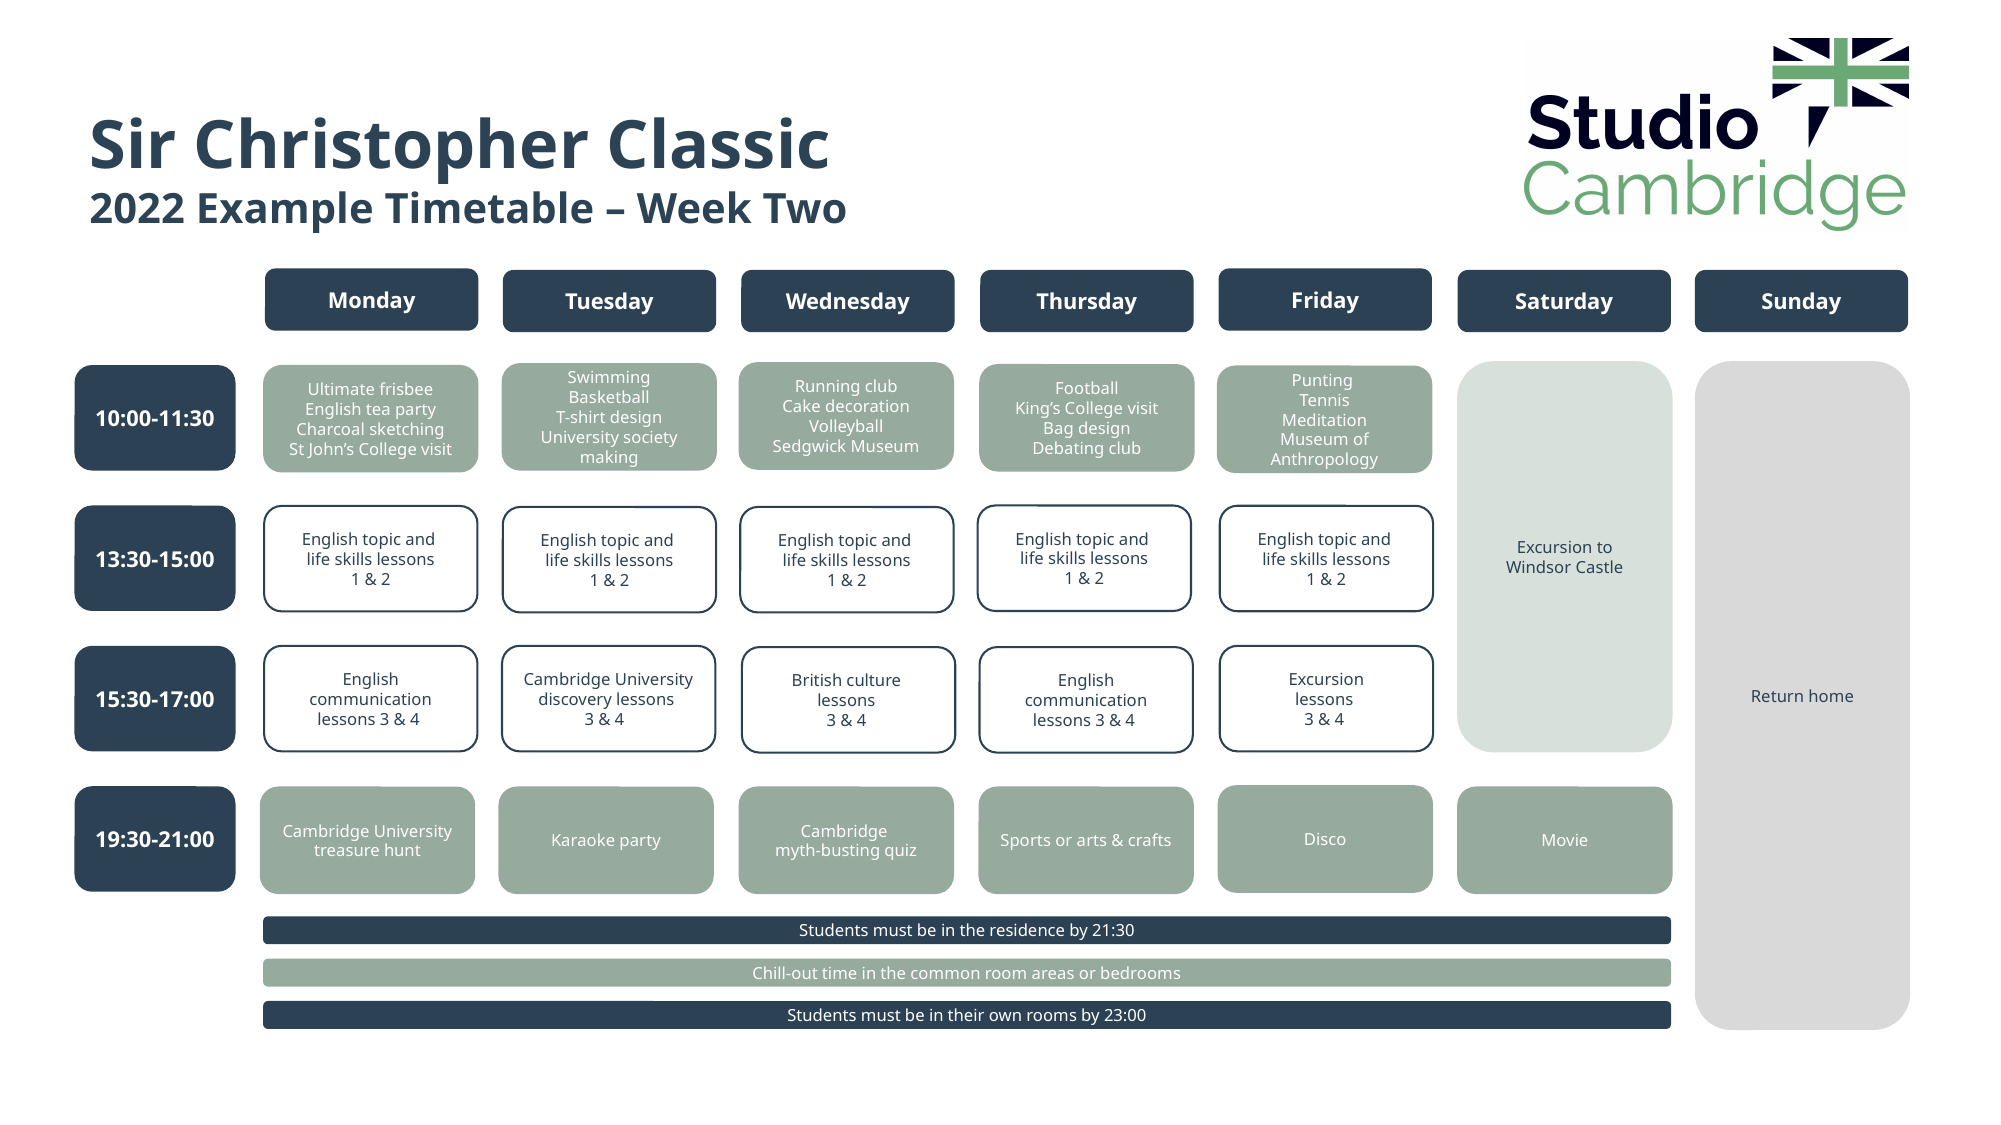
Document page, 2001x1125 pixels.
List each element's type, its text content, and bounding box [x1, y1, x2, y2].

text_box Sports or arts & crafts [978, 786, 1194, 895]
text_box English topic and life skills lessons 1 & 2 [976, 504, 1193, 613]
text_box English communication lessons 3 & 4 [263, 644, 479, 753]
text_box 15:30-17:00 [73, 644, 237, 753]
text_box Friday [1217, 267, 1434, 332]
text_box Ultimate frisbee English tea party Charcoal sketching St John’s College visit [263, 364, 479, 473]
text_box 10:00-11:30 [73, 363, 237, 472]
text_box English topic and life skills lessons 1 & 2 [501, 505, 718, 614]
text_box Excursion lessons 3 & 4 [1218, 644, 1435, 753]
picture [1524, 38, 1909, 231]
text_box Running club Cake decoration Volleyball Sedgwick Museum [738, 362, 955, 470]
text_box Football King’s College visit Bag design Debating club [979, 363, 1195, 472]
text_box 13:30-15:00 [73, 504, 237, 613]
text_box English topic and life skills lessons 1 & 2 [1218, 504, 1435, 613]
text_box English topic and life skills lessons 1 & 2 [739, 505, 955, 614]
text_box Punting Tennis Meditation Museum of Anthropology [1216, 365, 1433, 474]
text_box Cambridge University discovery lessons 3 & 4 [500, 644, 717, 753]
text_box Sir Christopher Classic 2022 Example Timetable – Week Two [74, 94, 1075, 240]
text_box Students must be in the residence by 21:30 [262, 915, 1673, 946]
text_box Saturday [1456, 268, 1672, 334]
text_box English topic and life skills lessons 1 & 2 [263, 504, 479, 613]
text_box Excursion to Windsor Castle [1457, 361, 1673, 753]
text_box Movie [1457, 786, 1673, 895]
text_box Chill-out time in the common room areas or bedrooms [262, 957, 1673, 988]
text_box Tuesday [501, 268, 718, 334]
text_box English communication lessons 3 & 4 [978, 646, 1194, 754]
text_box Monday [263, 267, 480, 332]
text_box Wednesday [740, 268, 956, 334]
text_box Swimming Basketball T-shirt design University society making [501, 363, 717, 471]
text_box Students must be in their own rooms by 23:00 [262, 999, 1673, 1030]
text_box Cambridge University treasure hunt [259, 786, 476, 895]
text_box Sunday [1693, 268, 1910, 334]
text_box British culture lessons 3 & 4 [740, 646, 957, 754]
text_box Karaoke party [498, 786, 714, 895]
text_box 19:30-21:00 [73, 785, 237, 893]
text_box Disco [1217, 785, 1434, 893]
text_box Thursday [979, 268, 1195, 334]
text_box Cambridge myth-busting quiz [738, 786, 955, 895]
text_box Return home [1694, 361, 1911, 1031]
